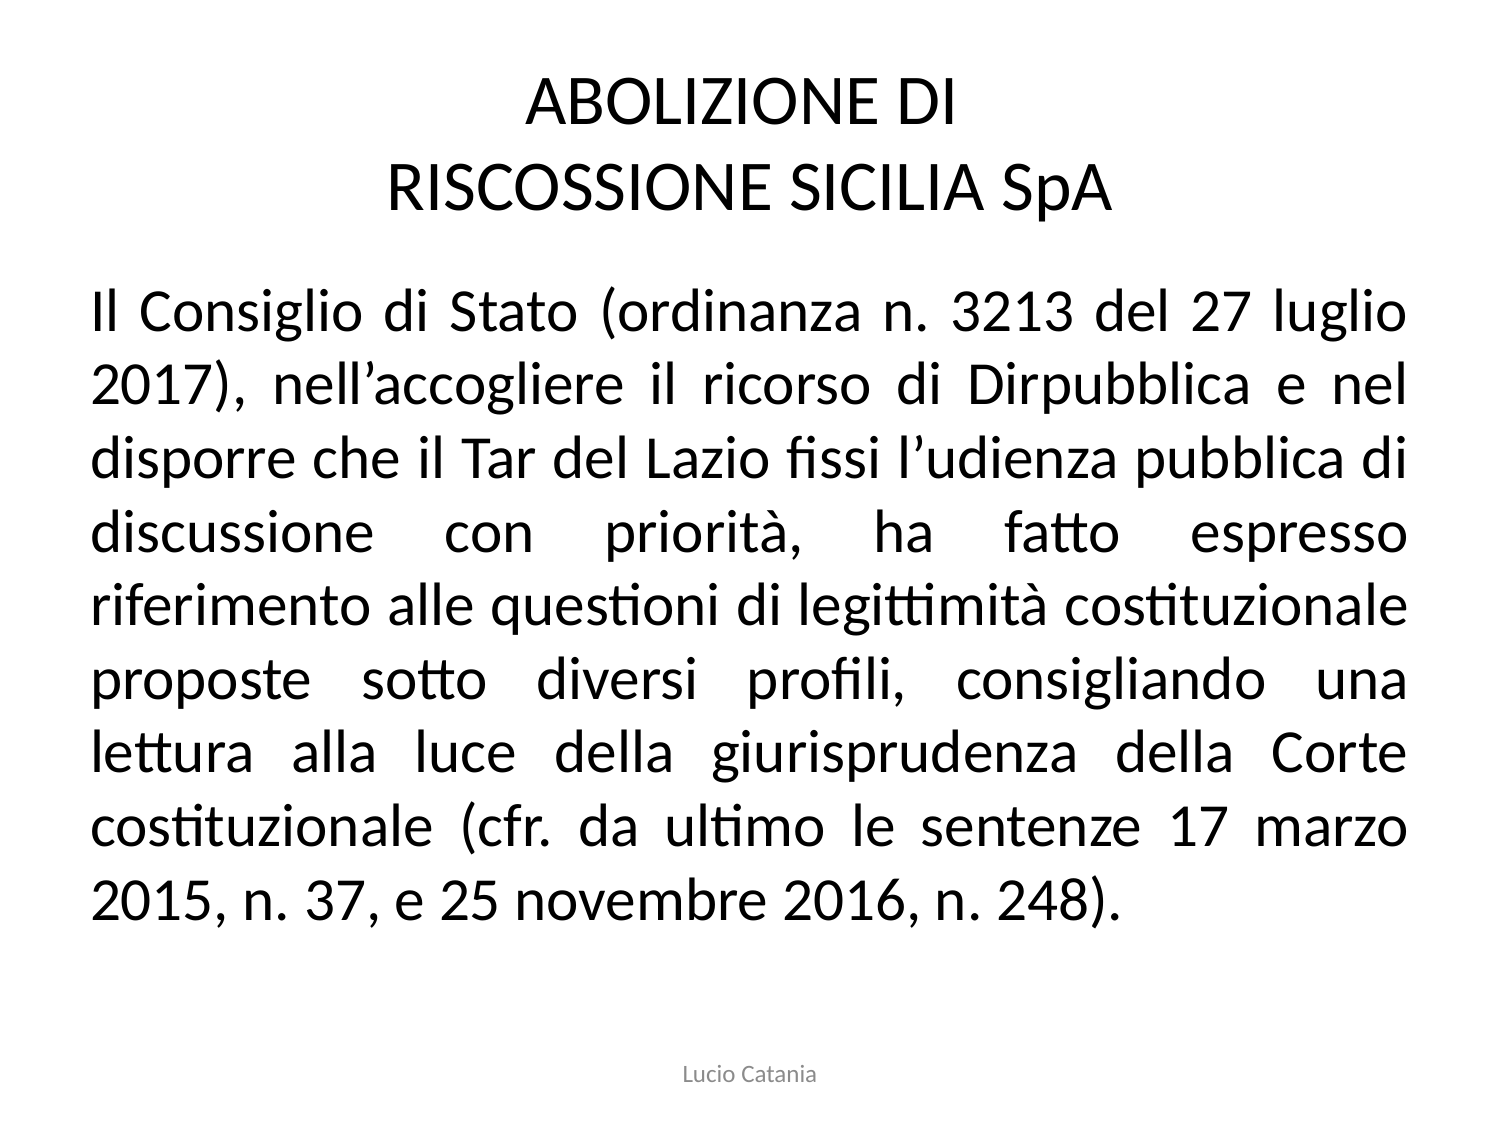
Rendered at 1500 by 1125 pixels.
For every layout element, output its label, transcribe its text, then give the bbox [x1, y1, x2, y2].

list Il Consiglio di Stato (ordinanza n. 3213 del 27 luglio 2017), nell’accogliere il ricorso di Dirpubblica e nel disporre che il Tar del Lazio fissi l’udienza pubblica di discussione con priorità, ha fatto espresso riferimento alle questioni di legittimità costituzionale proposte sotto diversi profili, consigliando una lettura alla luce della giurisprudenza della Corte costituzionale (cfr. da ultimo le sentenze 17 marzo 2015, n. 37, e 25 novembre 2016, n. 248). [75, 262, 1425, 1005]
footer Lucio Catania [512, 1042, 988, 1103]
title ABOLIZIONE DI RISCOSSIONE SICILIA SpA [75, 45, 1425, 233]
